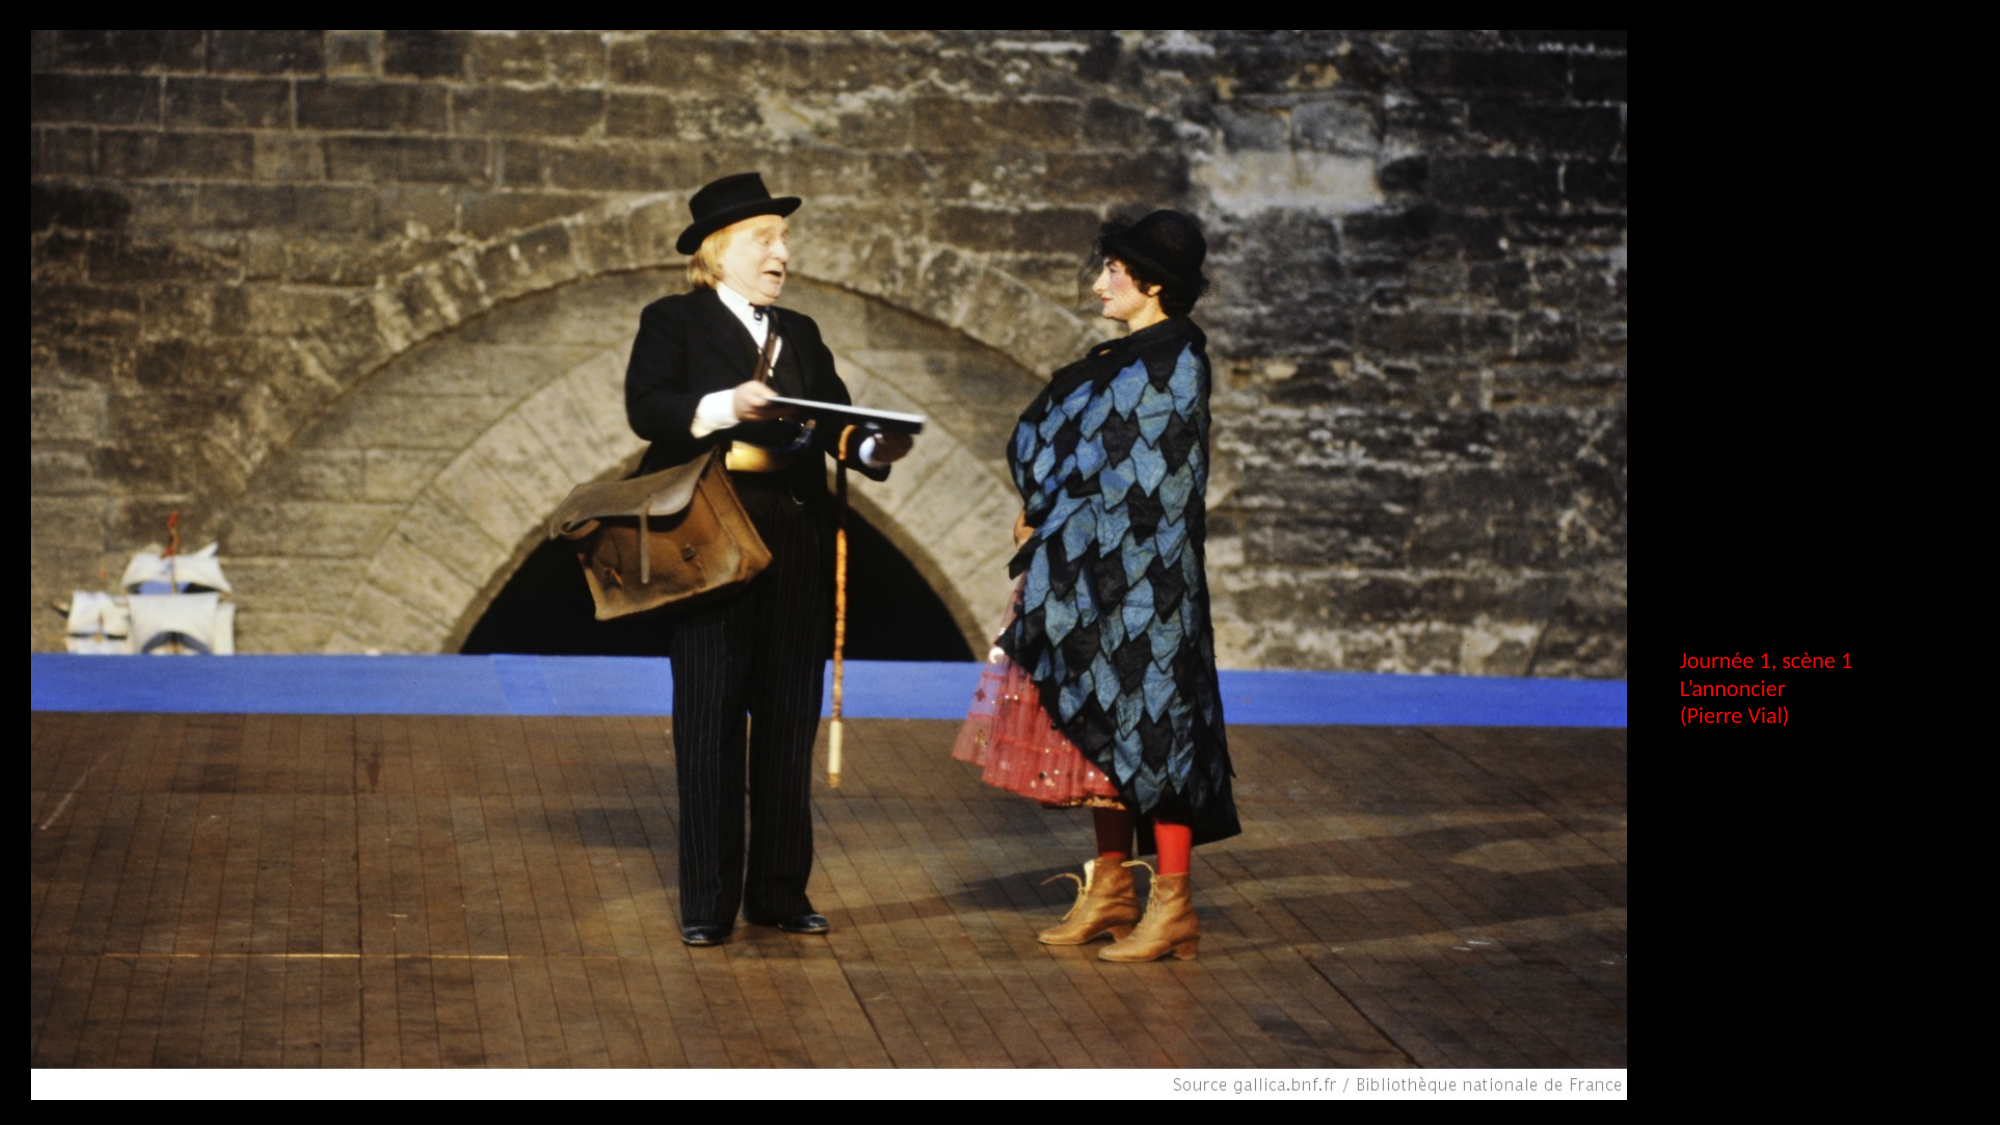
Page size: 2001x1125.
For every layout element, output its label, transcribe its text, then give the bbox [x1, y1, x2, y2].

text_box Journée 1, scène 1 L’annoncier (Pierre Vial) [1664, 638, 1953, 736]
picture [31, 30, 1627, 1100]
